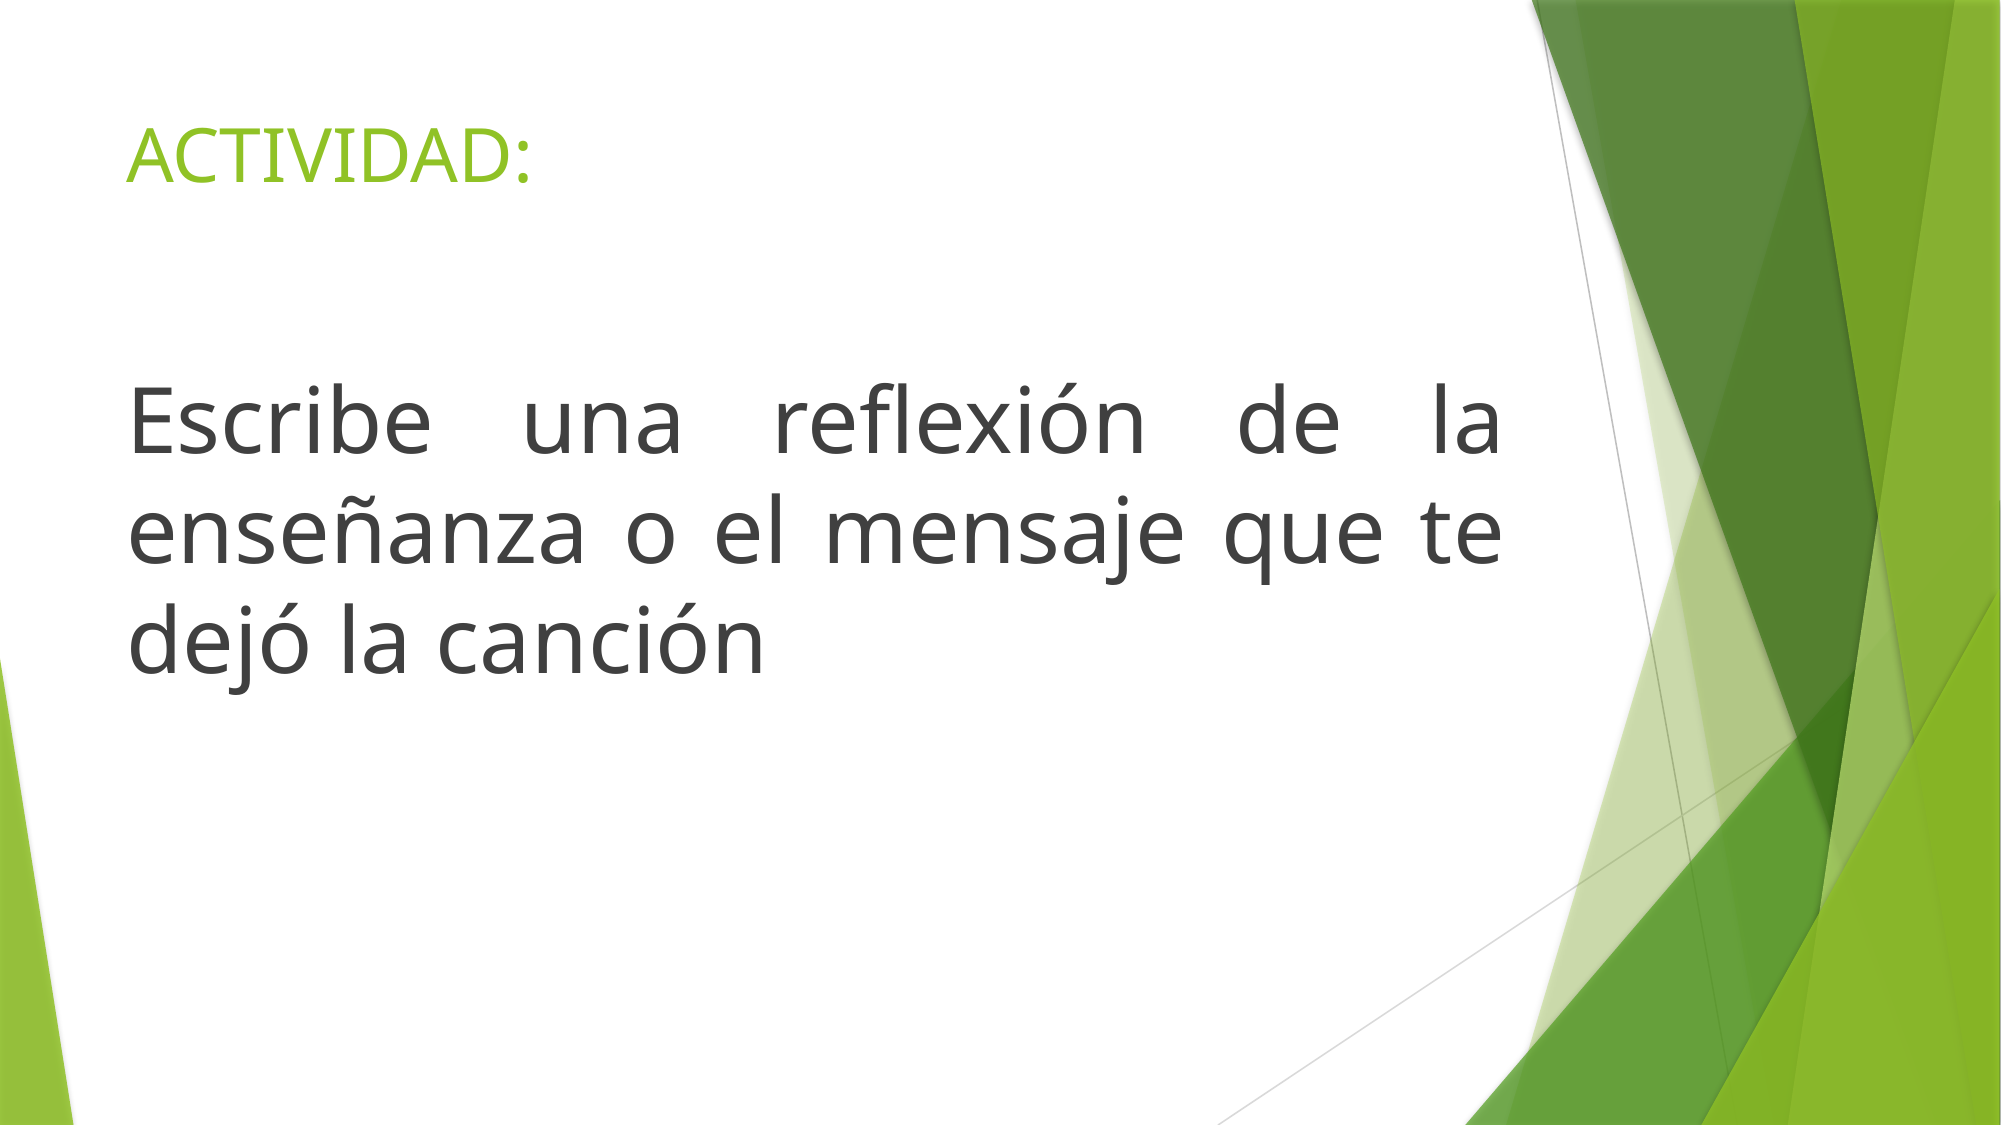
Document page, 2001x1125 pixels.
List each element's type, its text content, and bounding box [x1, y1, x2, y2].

list Escribe una reflexión de la enseñanza o el mensaje que te dejó la canción [111, 354, 1522, 992]
title ACTIVIDAD: [111, 99, 1522, 317]
